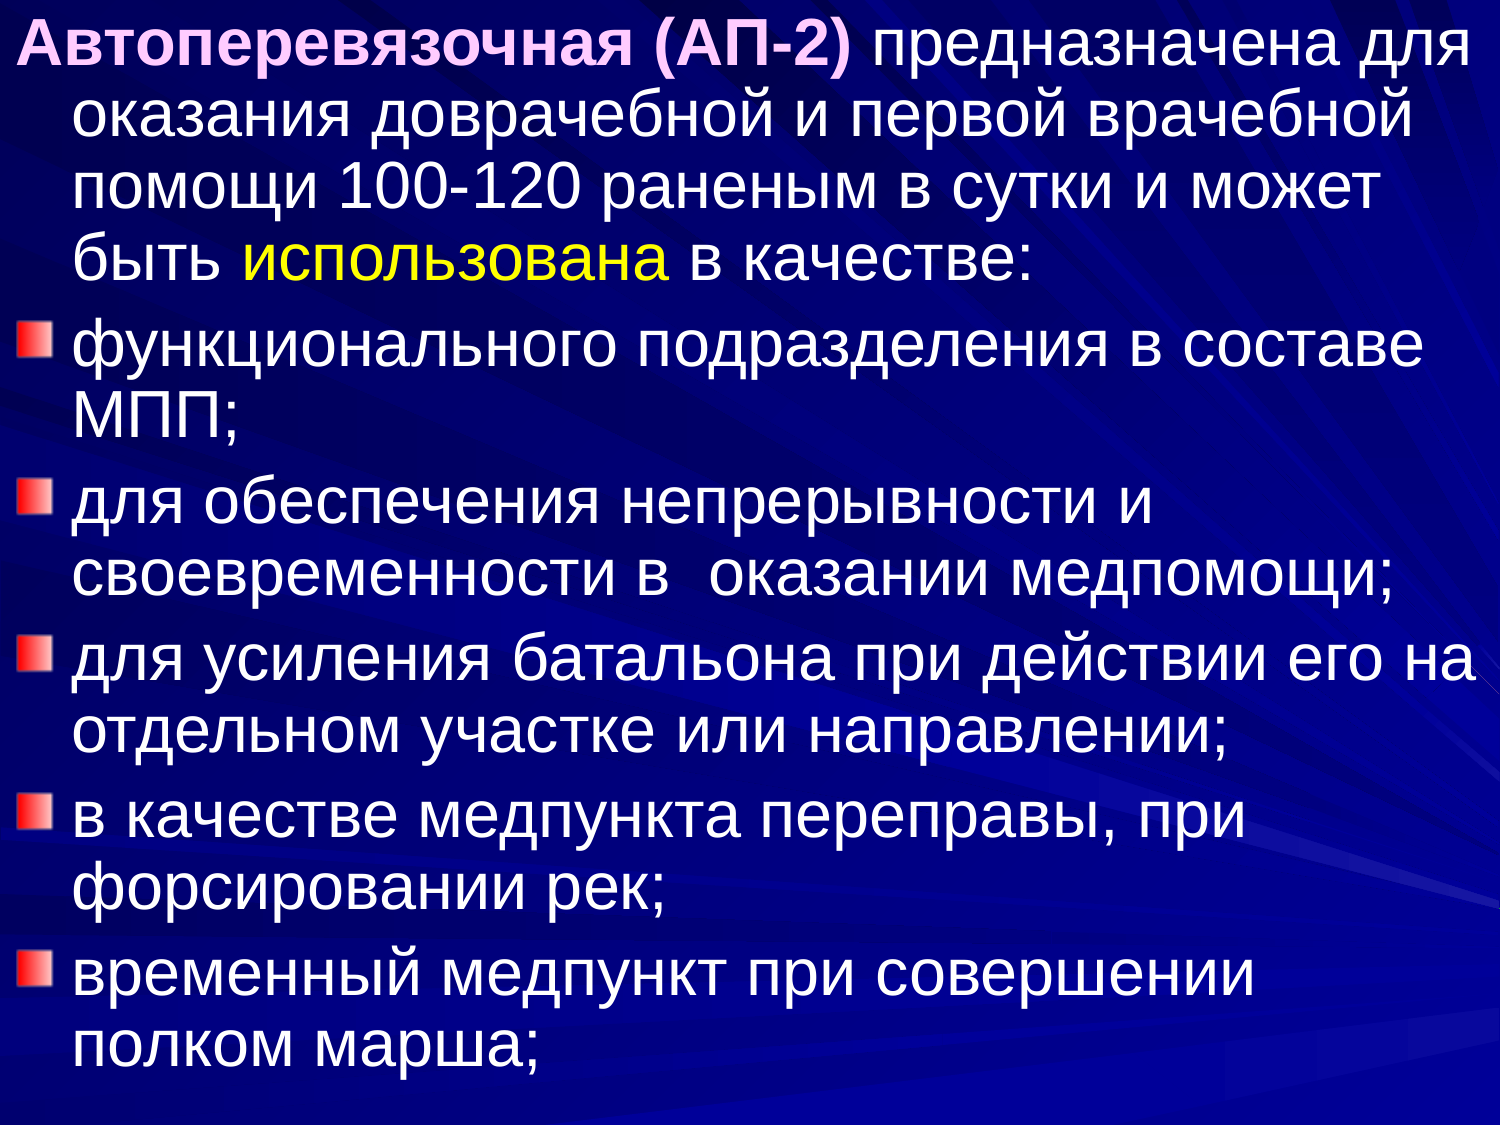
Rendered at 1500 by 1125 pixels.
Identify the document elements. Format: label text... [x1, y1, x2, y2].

picture [15, 476, 57, 519]
picture [15, 319, 57, 362]
picture [15, 633, 57, 676]
picture [15, 948, 57, 991]
list Автоперевязочная (АП-2) предназначена для оказания доврачебной и первой врачебной помощи 100-120 раненым в сутки и может быть использована в качестве: функционального подразделения в составе МПП; для обеспечения непрерывности и своевременности в оказании медпомощи; для усиления батальона при действии его на отдельном участке или направлении; в качестве медпункта переправы, при форсировании рек; временный медпункт при совершении полком марша; [0, 0, 1500, 1125]
picture [15, 791, 57, 834]
